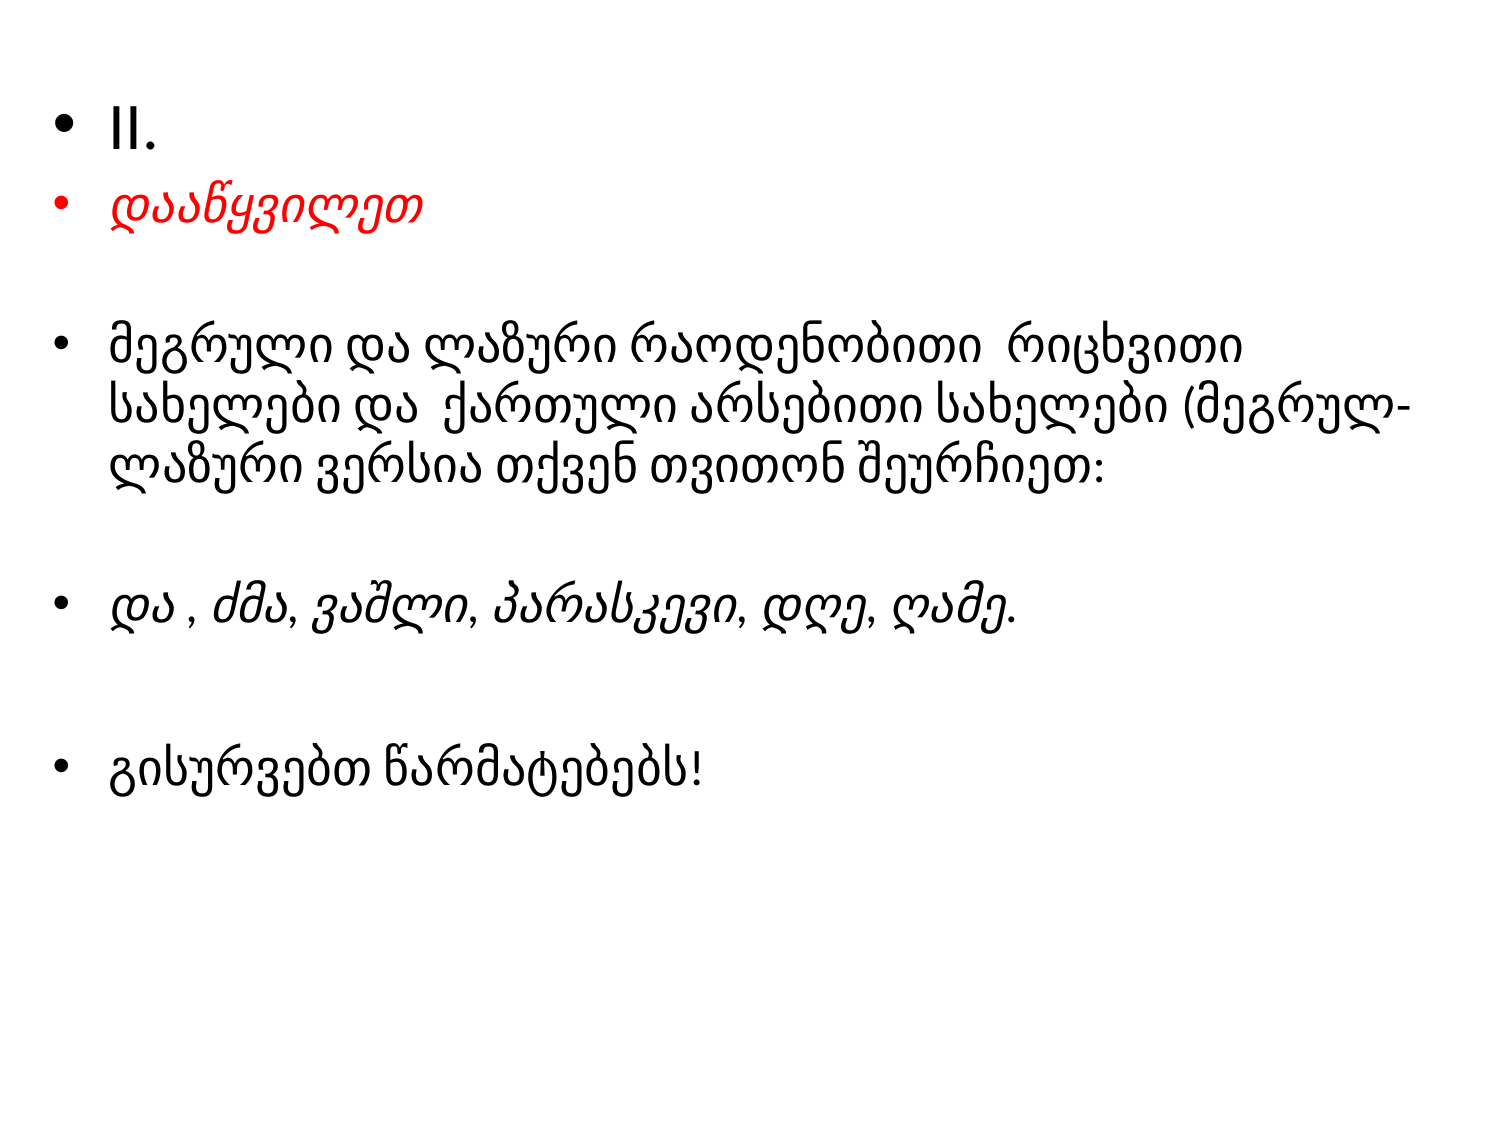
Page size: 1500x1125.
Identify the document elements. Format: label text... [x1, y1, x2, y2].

list II. დააწყვილეთ მეგრული და ლაზური რაოდენობითი რიცხვითი სახელები და ქართული არსებითი სახელები (მეგრულ-ლაზური ვერსია თქვენ თვითონ შეურჩიეთ: და , ძმა, ვაშლი, პარასკევი, დღე, ღამე. გისურვებთ წარმატებებს! [37, 75, 1450, 1075]
